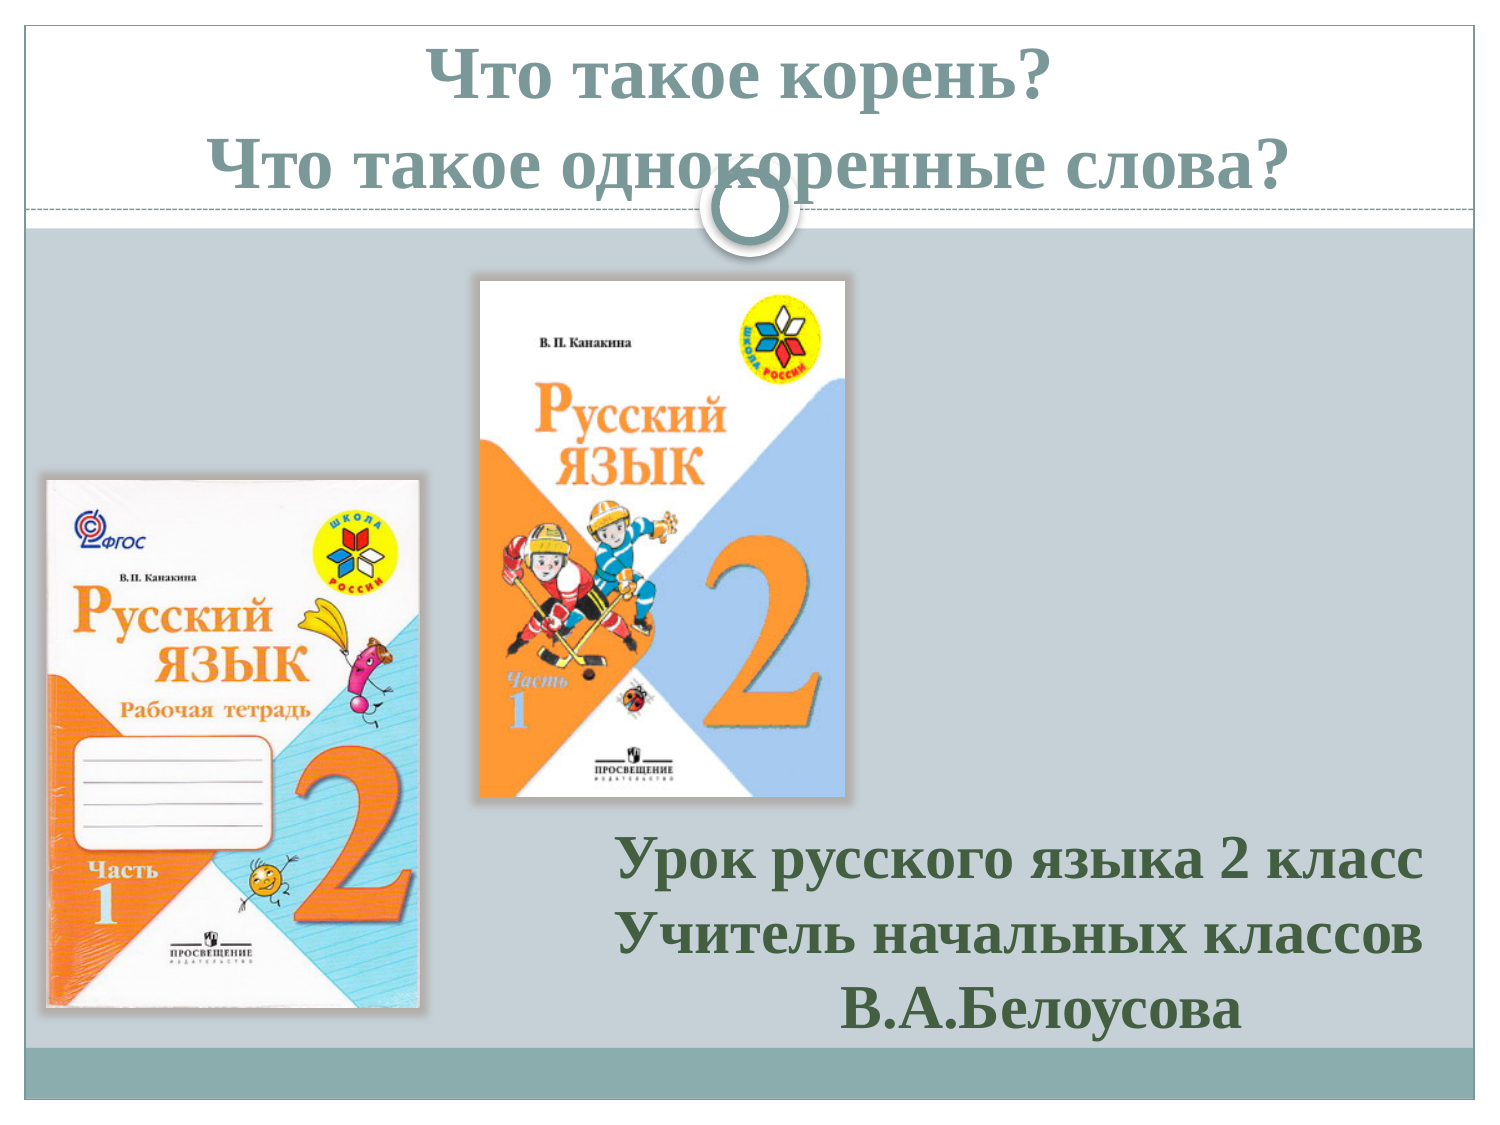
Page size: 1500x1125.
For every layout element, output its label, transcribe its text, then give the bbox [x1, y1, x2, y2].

picture [46, 480, 420, 1008]
picture [480, 280, 846, 798]
list Урок русского языка 2 класс Учитель начальных классов В.А.Белоусова [562, 808, 1477, 1055]
title Что такое корень? Что такое однокоренные слова? [49, 46, 1450, 211]
